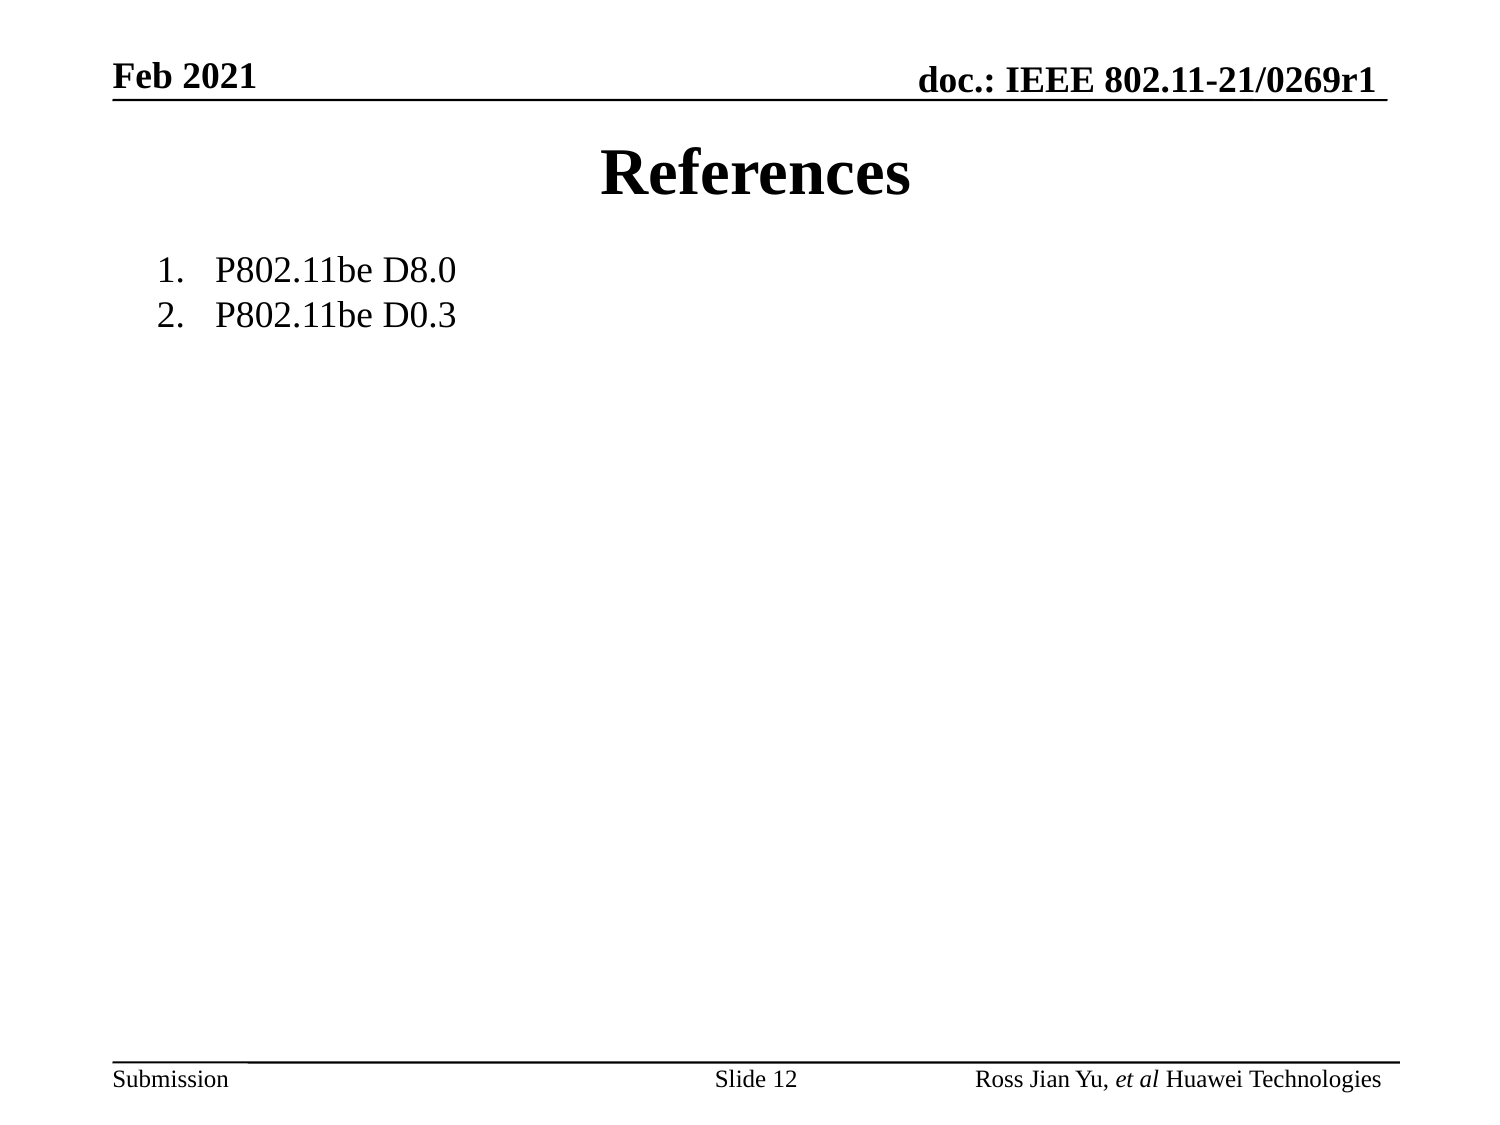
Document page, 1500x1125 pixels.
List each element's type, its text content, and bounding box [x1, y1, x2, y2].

slide_number Slide 12 [712, 1061, 800, 1093]
list P802.11be D8.0 P802.11be D0.3 [112, 237, 1388, 913]
text_box References [99, 124, 1413, 212]
